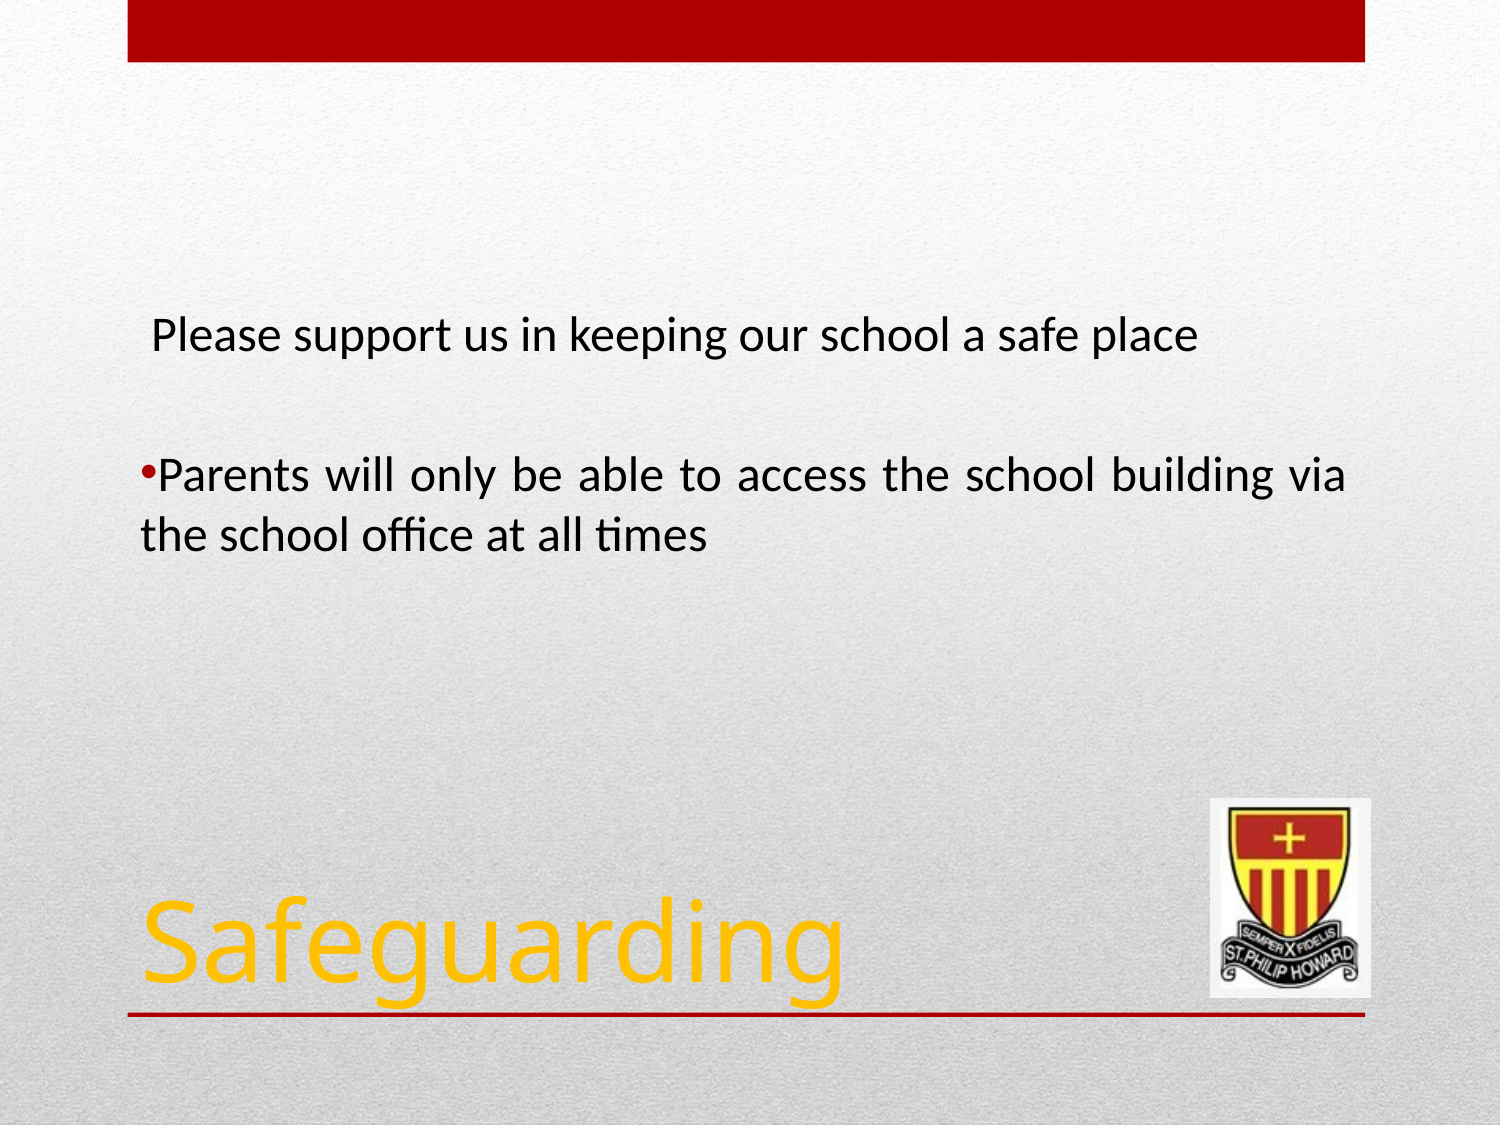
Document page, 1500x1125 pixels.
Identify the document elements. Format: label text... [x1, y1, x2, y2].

list Please support us in keeping our school a safe place Parents will only be able to access the school building via the school office at all times [125, 112, 1363, 750]
title Safeguarding [125, 750, 1238, 1013]
picture [0, 0, 1500, 1125]
